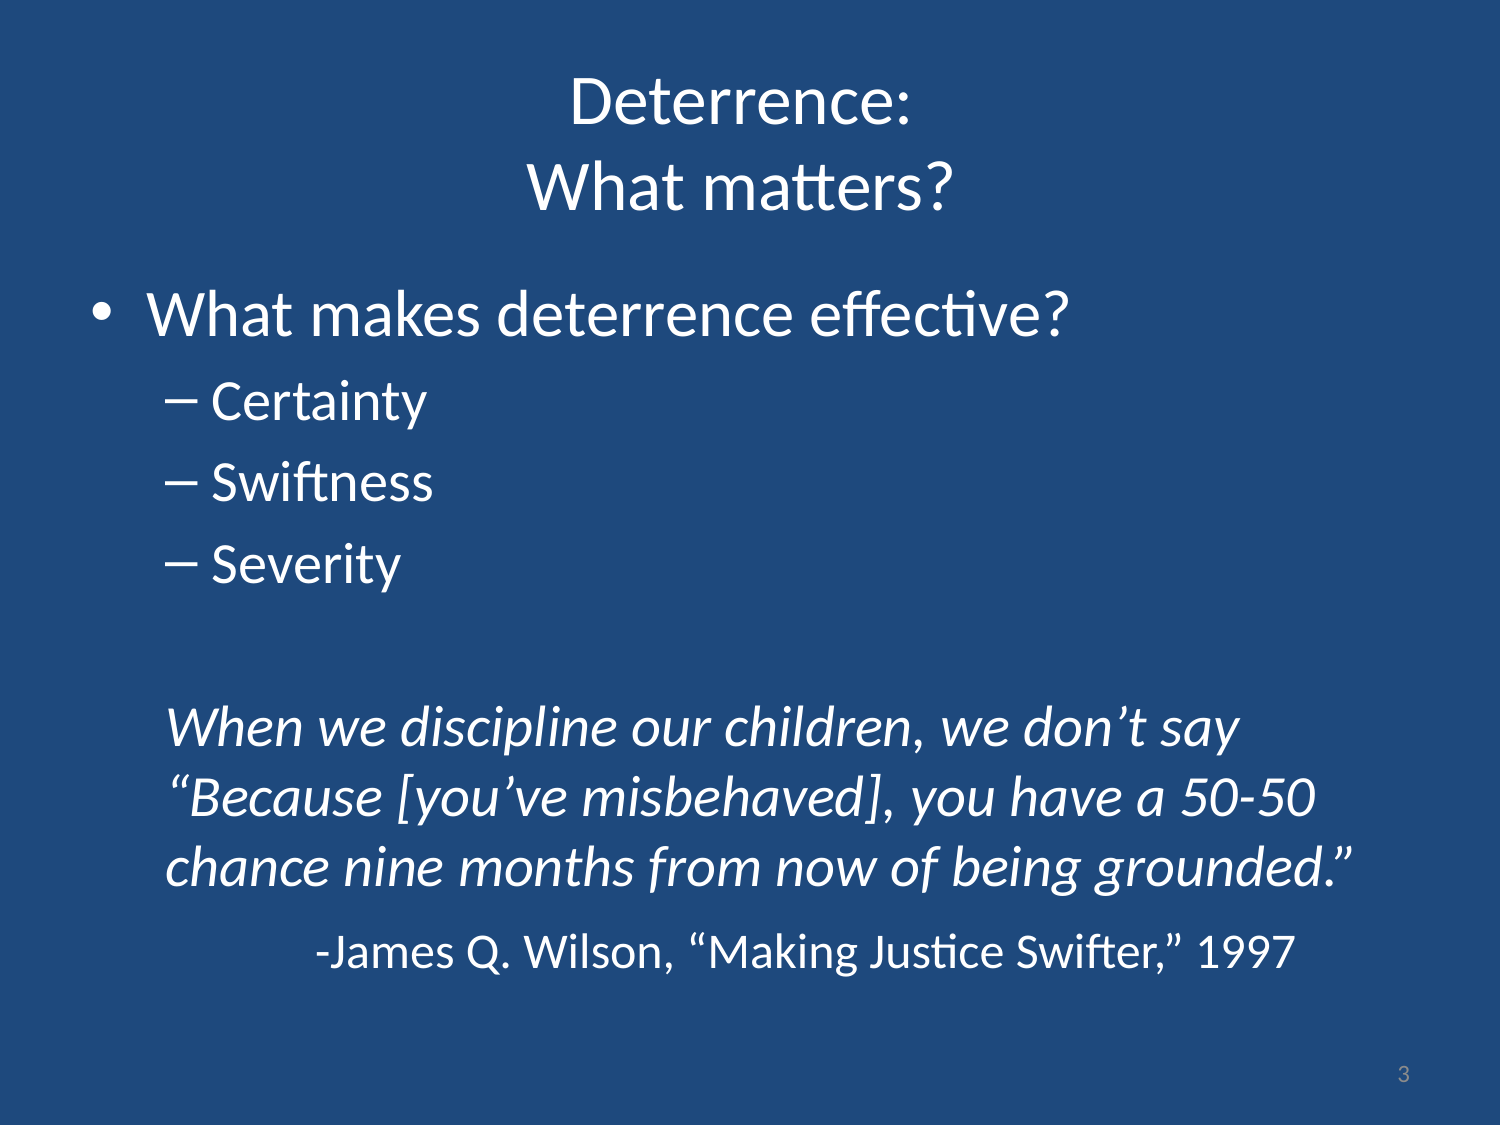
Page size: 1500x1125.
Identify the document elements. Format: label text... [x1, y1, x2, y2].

list What makes deterrence effective? Certainty Swiftness Severity When we discipline our children, we don’t say “Because [you’ve misbehaved], you have a 50-50 chance nine months from now of being grounded.” -James Q. Wilson, “Making Justice Swifter,” 1997 [75, 262, 1425, 1005]
slide_number 3 [1074, 1042, 1425, 1103]
title Deterrence: What matters? [75, 45, 1425, 233]
